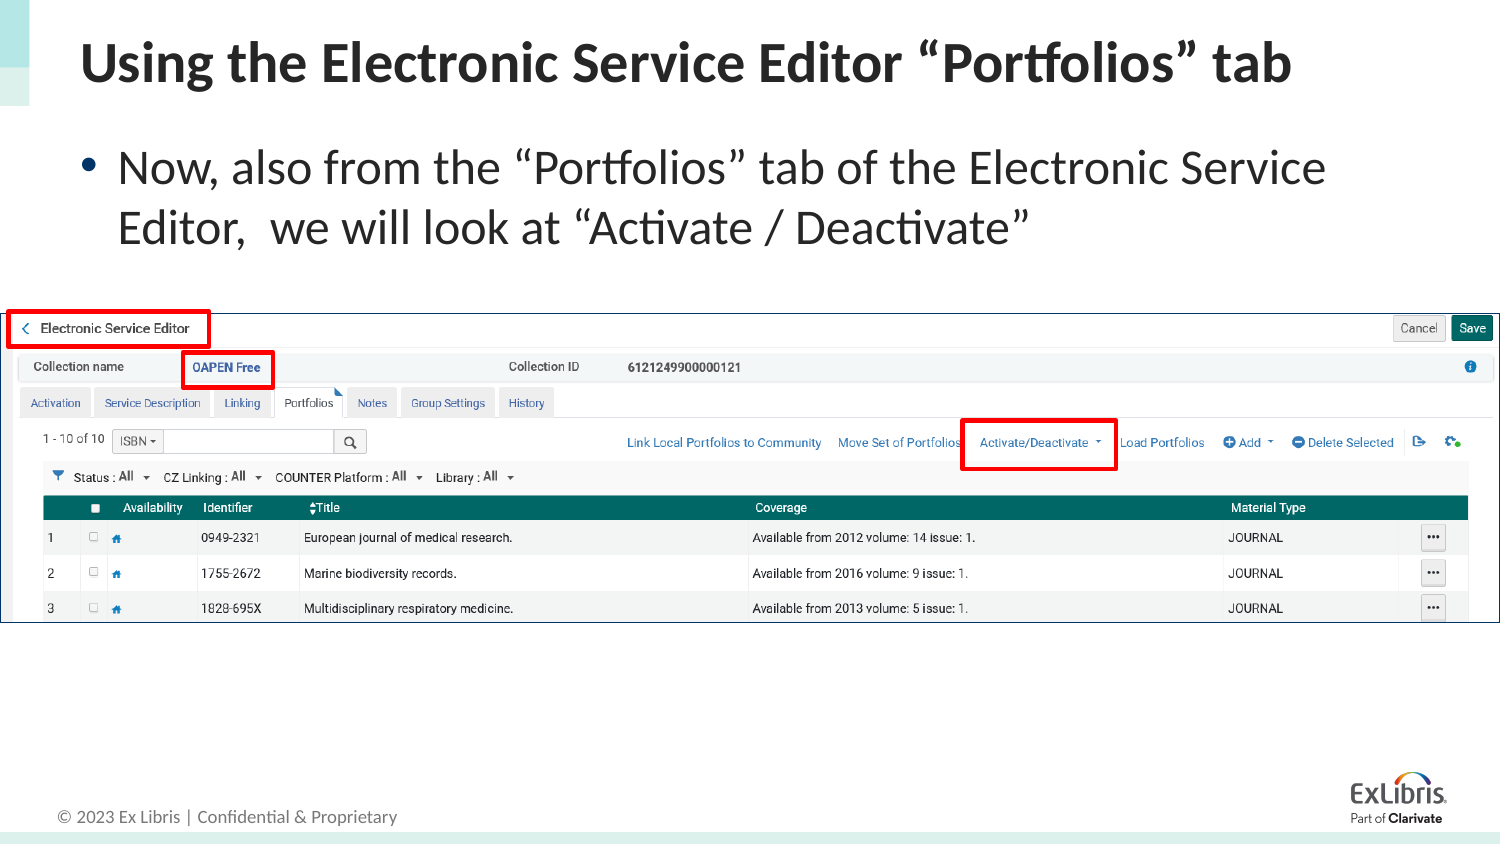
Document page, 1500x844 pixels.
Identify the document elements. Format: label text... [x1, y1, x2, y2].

picture [0, 313, 1500, 623]
list Now, also from the “Portfolios” tab of the Electronic Service Editor, we will look at “Activate / Deactivate” [64, 126, 1447, 269]
title Using the Electronic Service Editor “Portfolios” tab [64, 11, 1447, 107]
picture [1351, 772, 1447, 823]
